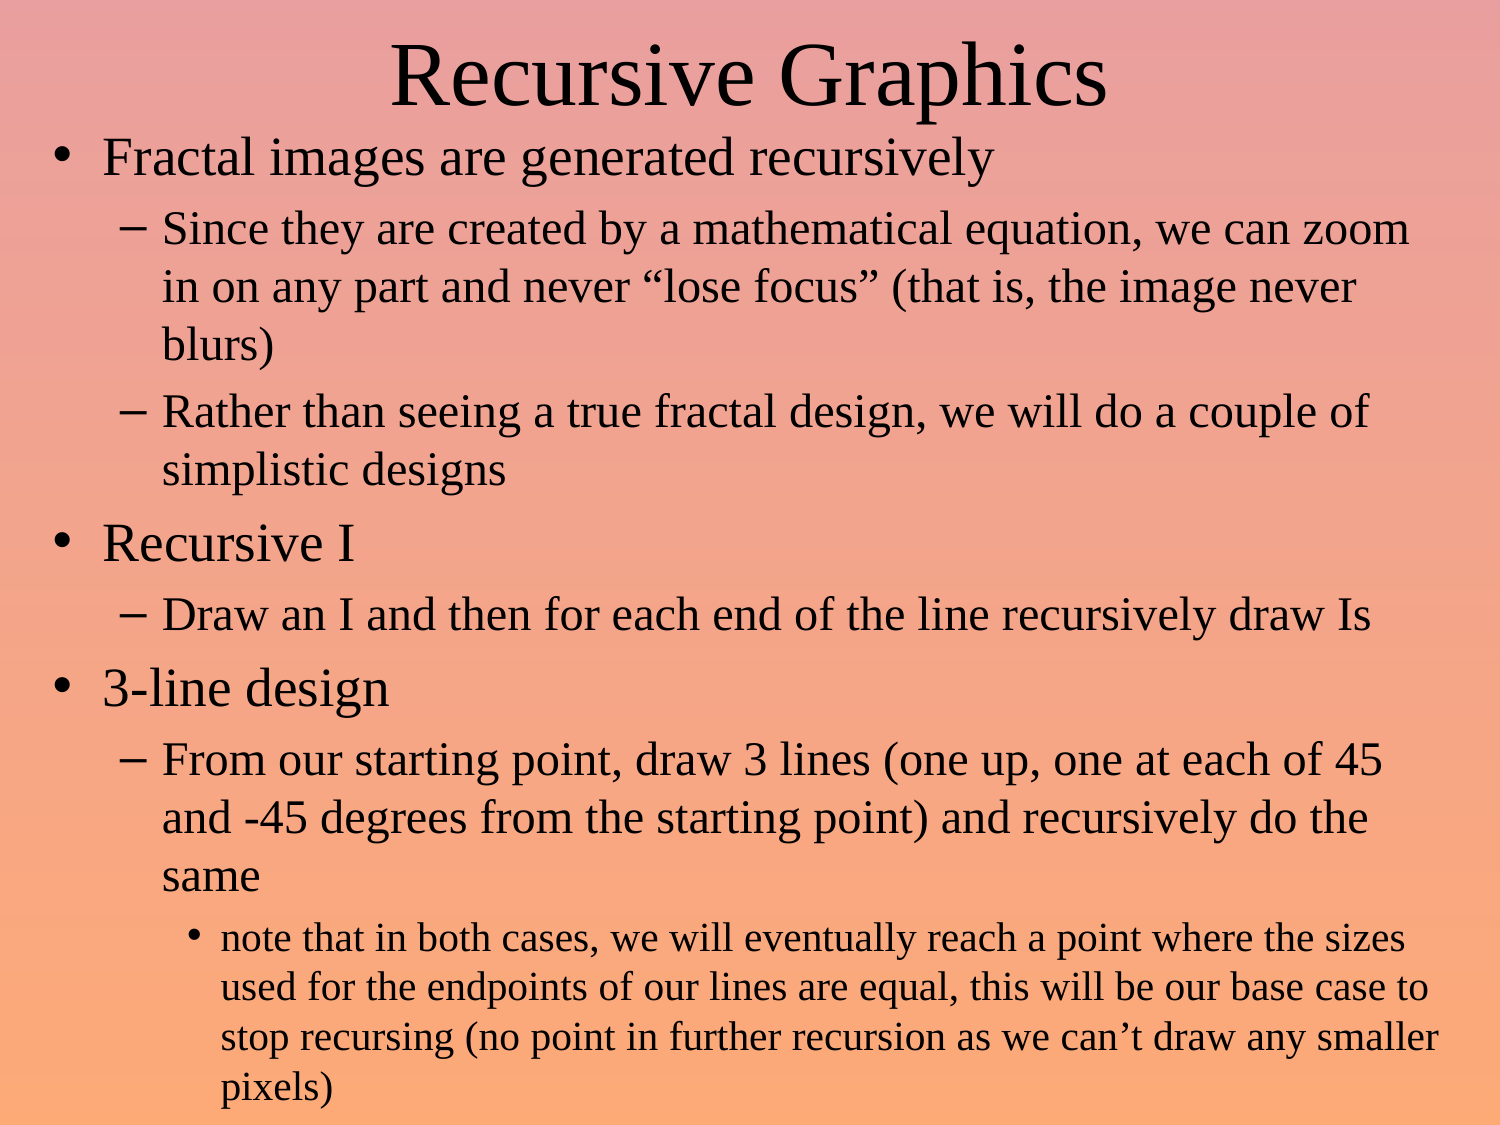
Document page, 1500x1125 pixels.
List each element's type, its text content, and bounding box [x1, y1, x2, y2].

list Fractal images are generated recursively Since they are created by a mathematical equation, we can zoom in on any part and never “lose focus” (that is, the image never blurs) Rather than seeing a true fractal design, we will do a couple of simplistic designs Recursive I Draw an I and then for each end of the line recursively draw Is 3-line design From our starting point, draw 3 lines (one up, one at each of 45 and -45 degrees from the starting point) and recursively do the same note that in both cases, we will eventually reach a point where the sizes used for the endpoints of our lines are equal, this will be our base case to stop recursing (no point in further recursion as we can’t draw any smaller pixels) [37, 112, 1475, 1125]
title Recursive Graphics [75, 0, 1425, 112]
